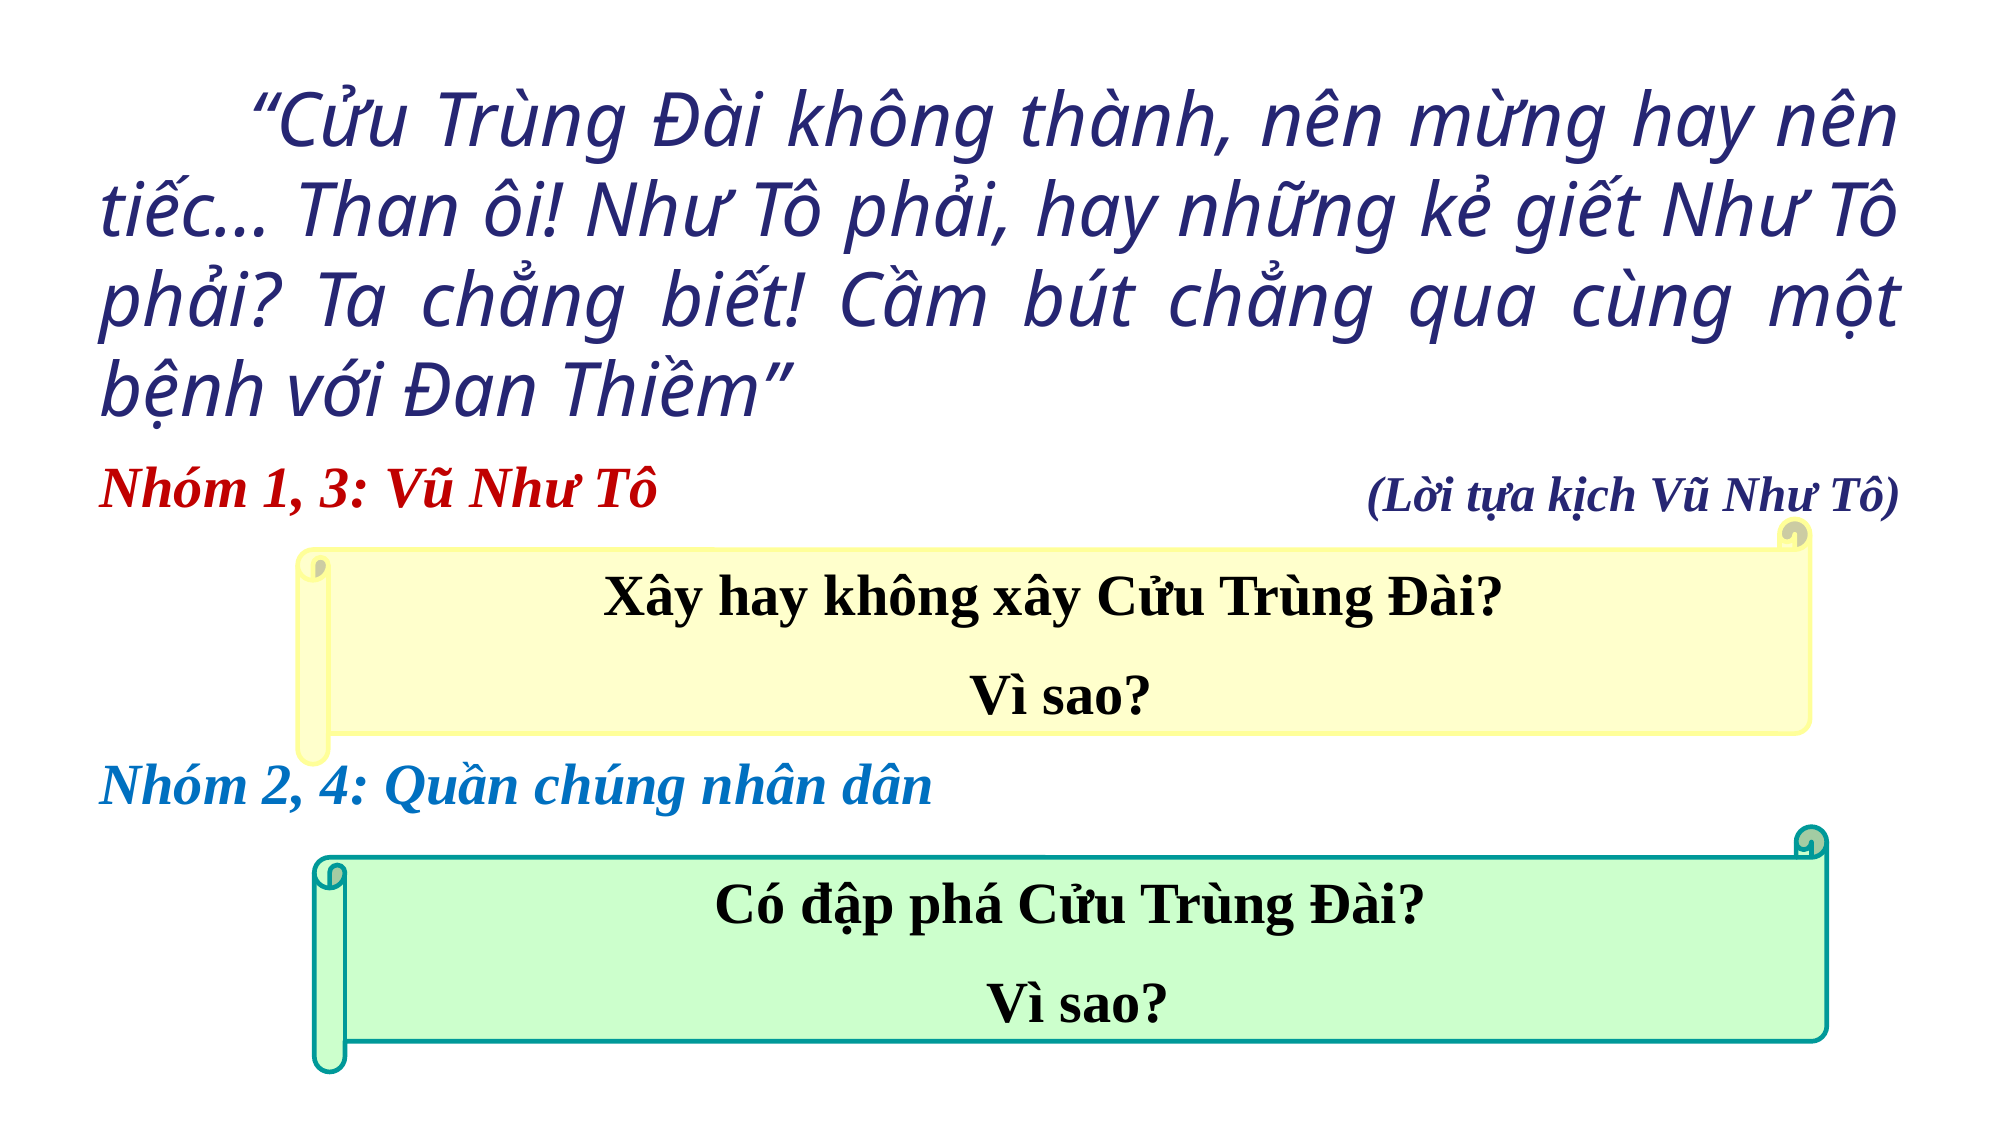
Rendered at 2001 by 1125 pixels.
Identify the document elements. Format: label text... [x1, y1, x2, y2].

text_box Xây hay không xây Cửu Trùng Đài? Vì sao? [1202, 529, 1811, 734]
text_box Có đập phá Cửu Trùng Đài? Vì sao? [314, 826, 1827, 1072]
text_box Nhóm 1, 3: Vũ Như Tô Nhóm 2, 4: Quần chúng nhân dân [84, 529, 1202, 824]
text_box “Cửu Trùng Đài không thành, nên mừng hay nên tiếc… Than ôi! Như Tô phải, hay những kẻ giết Như Tô phải? Ta chẳng biết! Cầm bút chẳng qua cùng một bệnh với Đan Thiềm” a (Lời tựa kịch Vũ Như Tô) [84, 63, 1917, 529]
